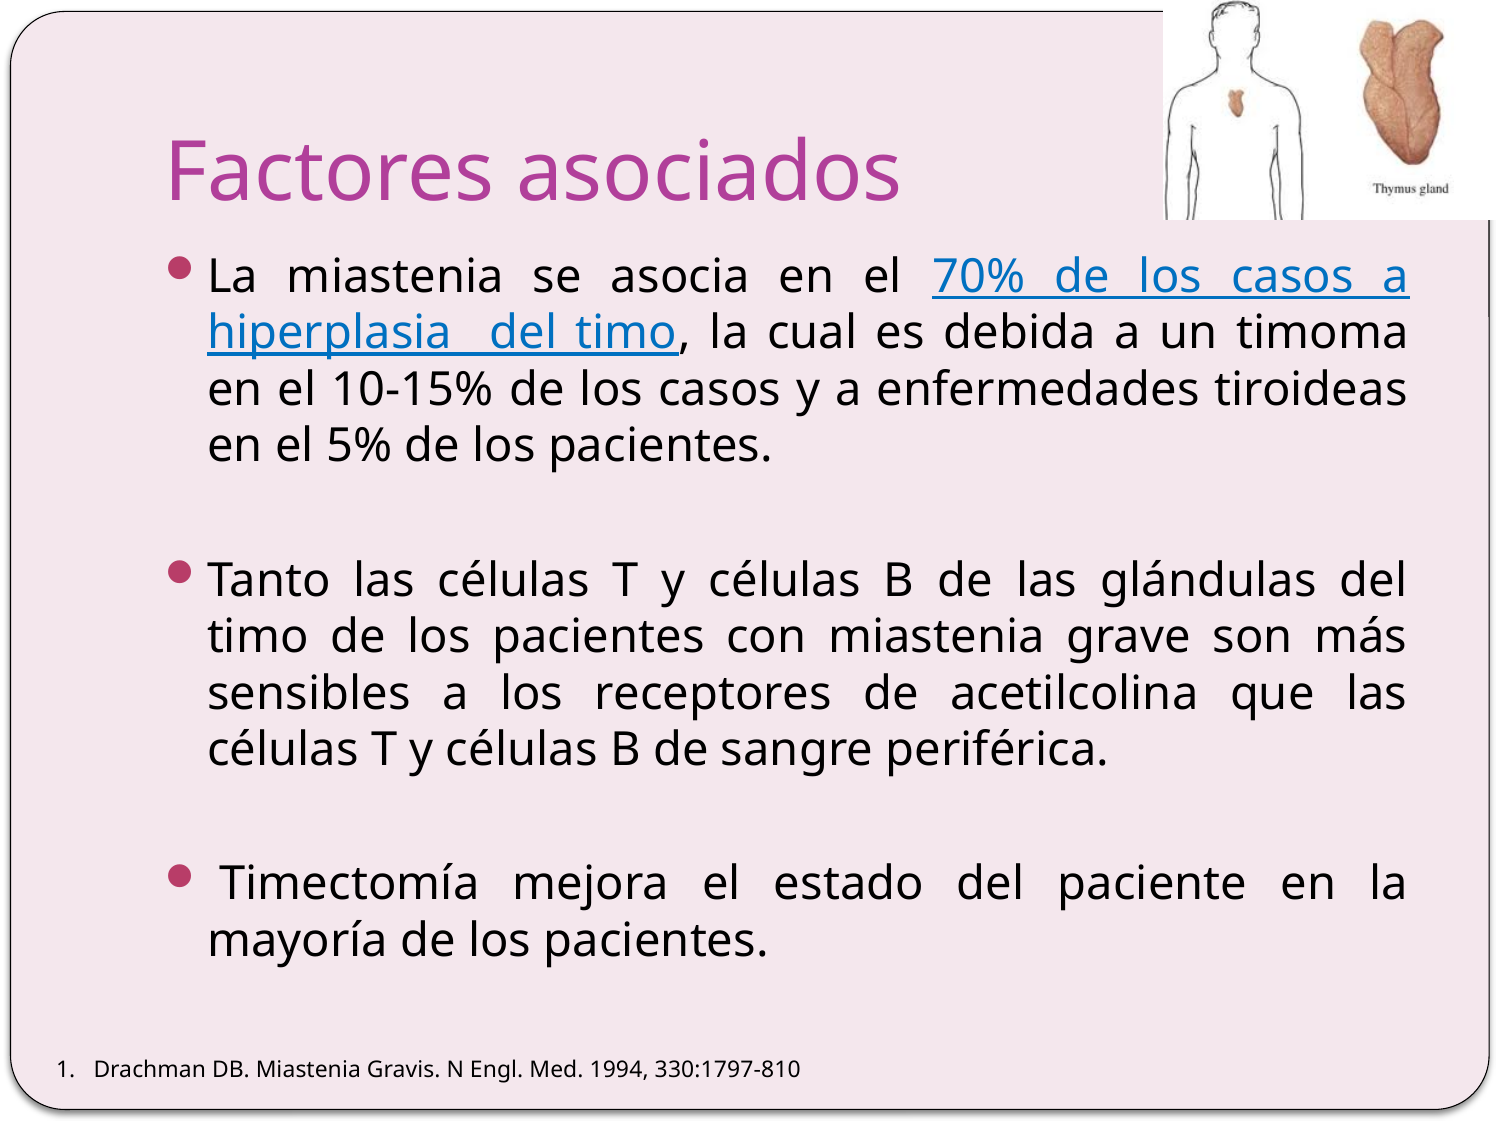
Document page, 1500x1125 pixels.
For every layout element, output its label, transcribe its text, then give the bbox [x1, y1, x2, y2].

picture [1163, 0, 1500, 220]
title Factores asociados [150, 45, 1425, 233]
list La miastenia se asocia en el 70% de los casos a hiperplasia del timo, la cual es debida a un timoma en el 10-15% de los casos y a enfermedades tiroideas en el 5% de los pacientes. Tanto las células T y células B de las glándulas del timo de los pacientes con miastenia grave son más sensibles a los receptores de acetilcolina que las células T y células B de sangre periférica. Timectomía mejora el estado del paciente en la mayoría de los pacientes. [150, 237, 1425, 988]
text_box Drachman DB. Miastenia Gravis. N Engl. Med. 1994, 330:1797-810 [41, 1046, 1424, 1089]
